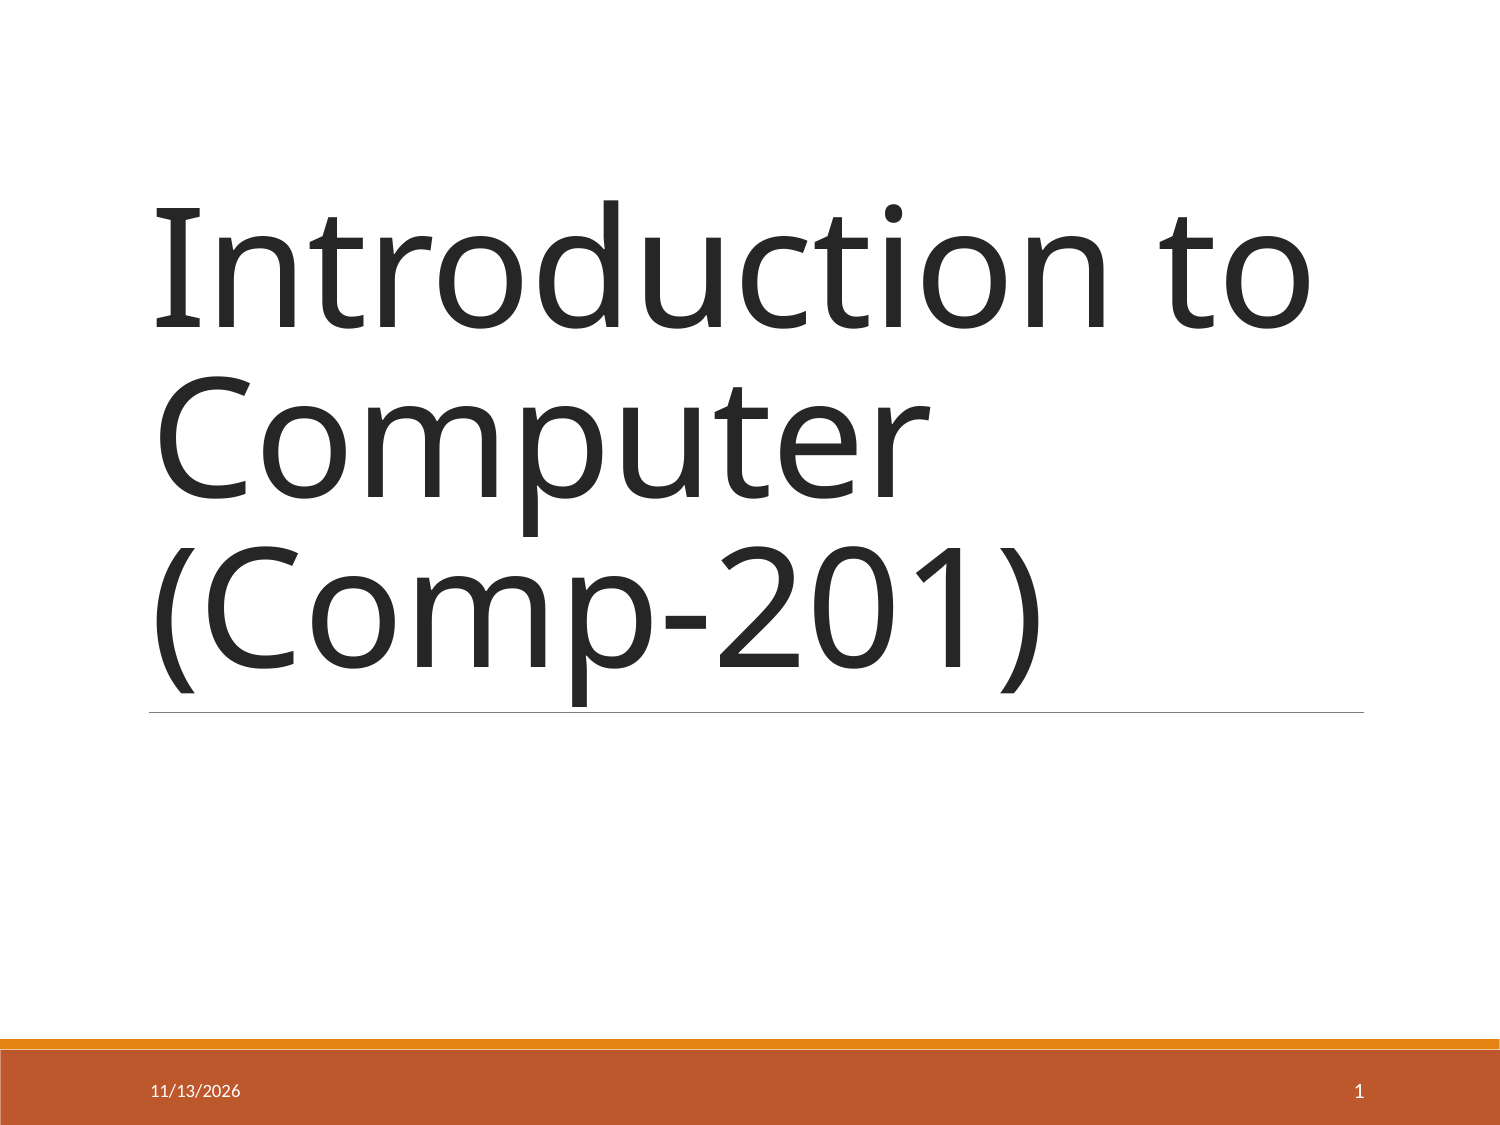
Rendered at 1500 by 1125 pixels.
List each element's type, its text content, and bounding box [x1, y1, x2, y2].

title Introduction to Computer (Comp-201) [135, 124, 1373, 710]
slide_number 1 [1218, 1059, 1380, 1120]
slide_number 24-Nov-20 [135, 1059, 440, 1120]
